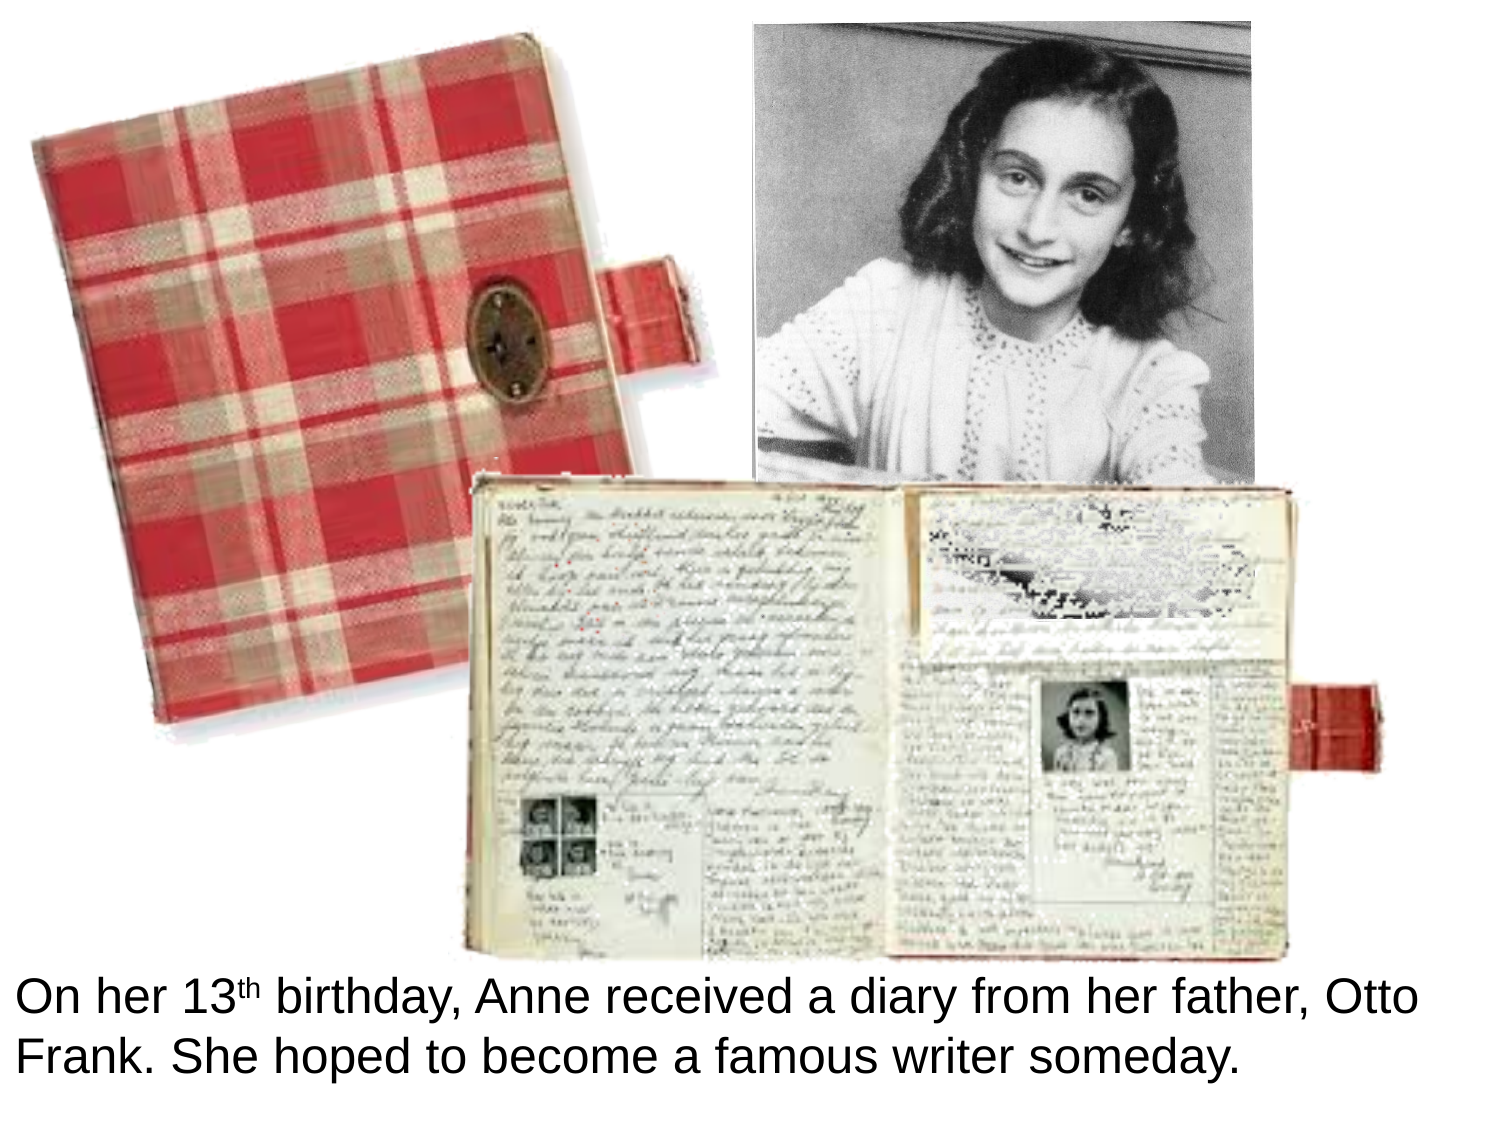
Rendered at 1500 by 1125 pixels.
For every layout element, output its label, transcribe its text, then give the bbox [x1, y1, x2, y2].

picture [0, 0, 1401, 991]
text_box On her 13th birthday, Anne received a diary from her father, Otto Frank. She hoped to become a famous writer someday. [0, 956, 1490, 1091]
